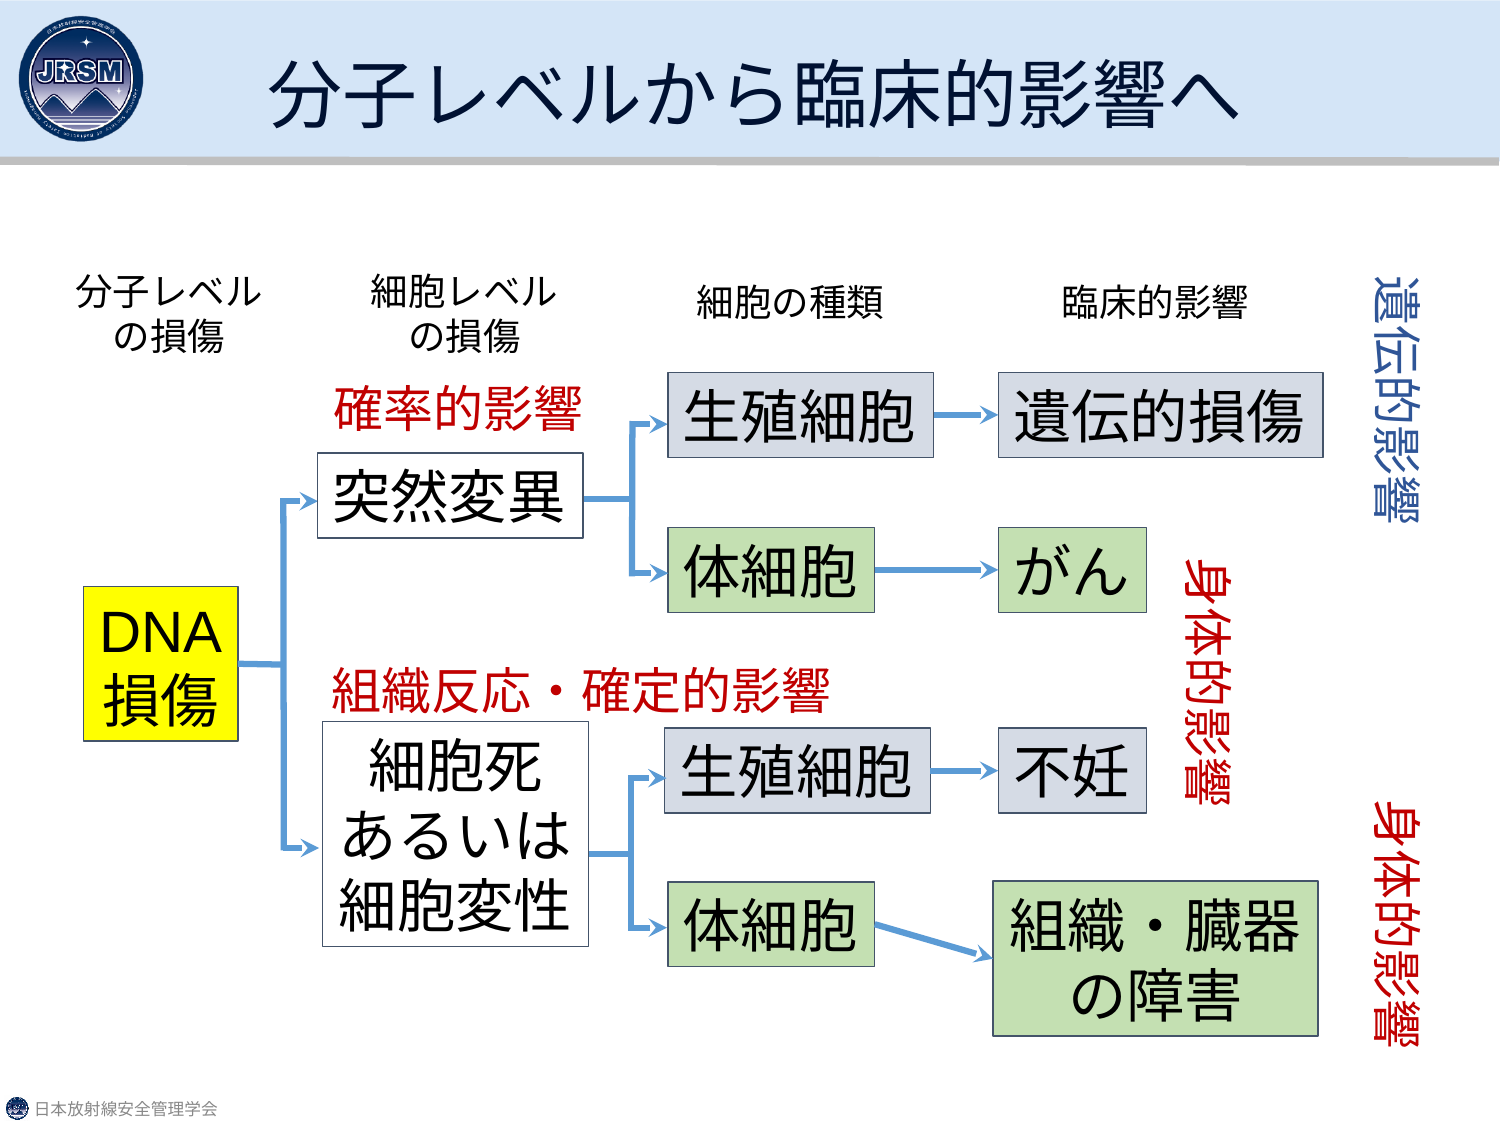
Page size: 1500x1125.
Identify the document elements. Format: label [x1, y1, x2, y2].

text_box [0, 0, 1500, 1125]
